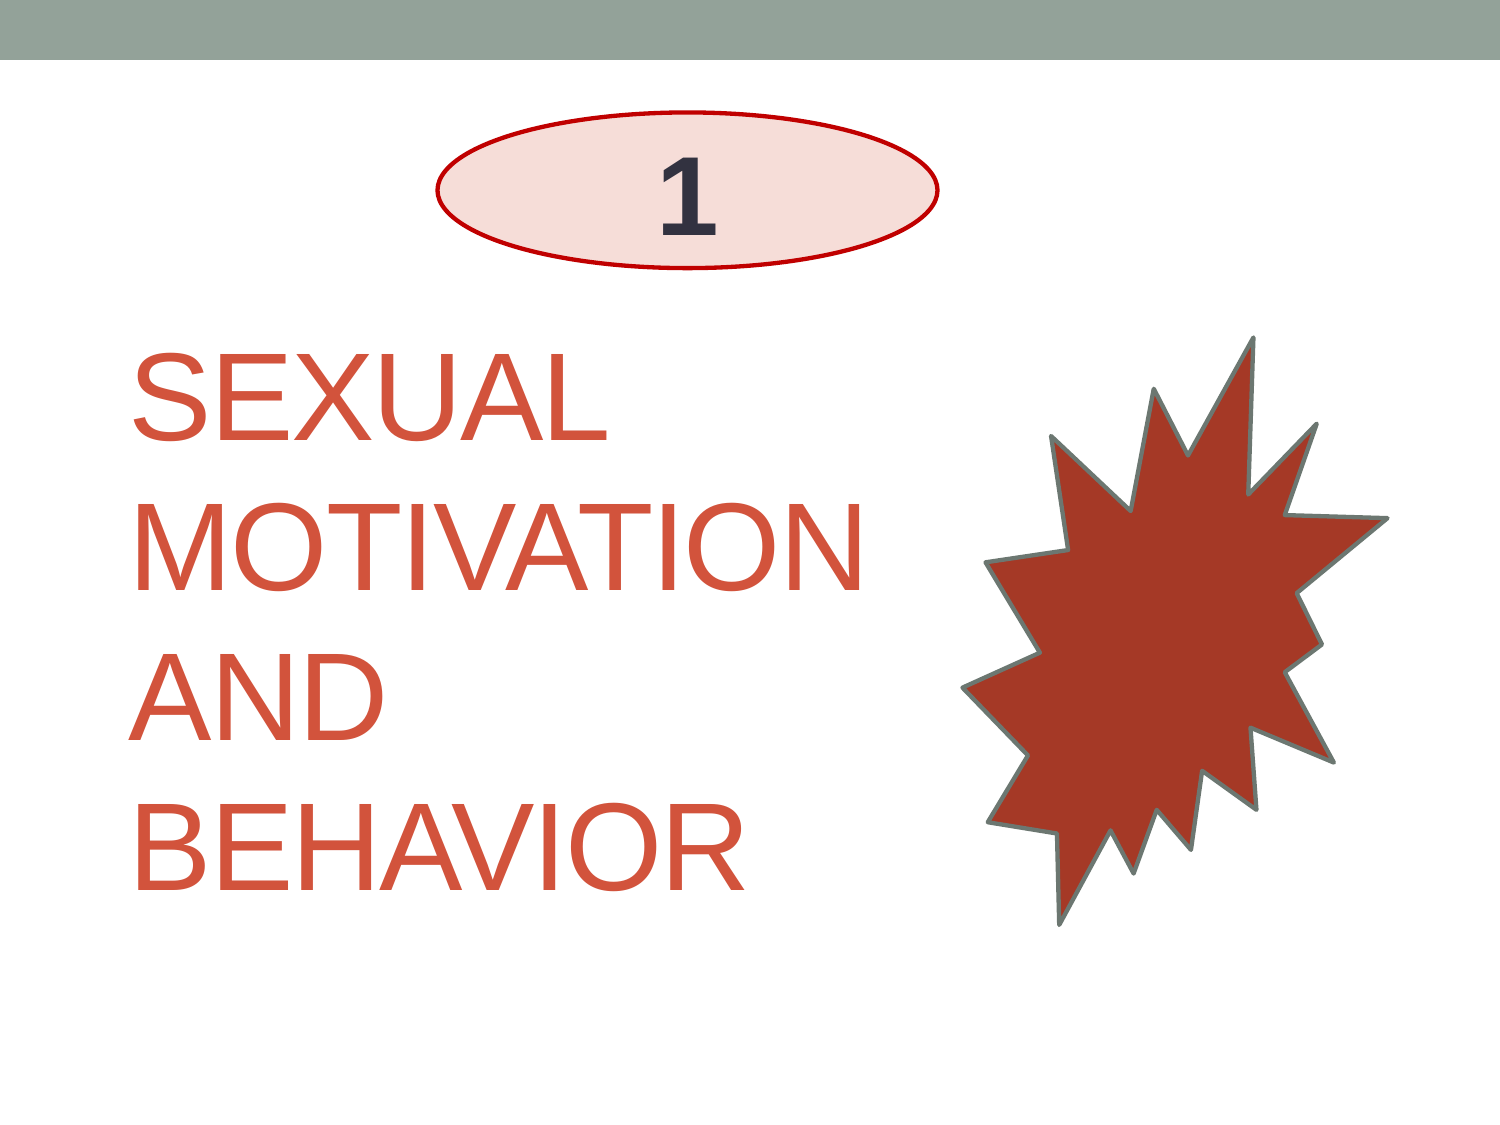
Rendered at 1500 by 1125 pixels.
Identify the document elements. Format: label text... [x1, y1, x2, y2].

text_box 1 [435, 110, 940, 271]
title SEXUAL MOTIVATION AND BEHAVIOR [113, 87, 1387, 944]
text_box [960, 335, 1390, 928]
